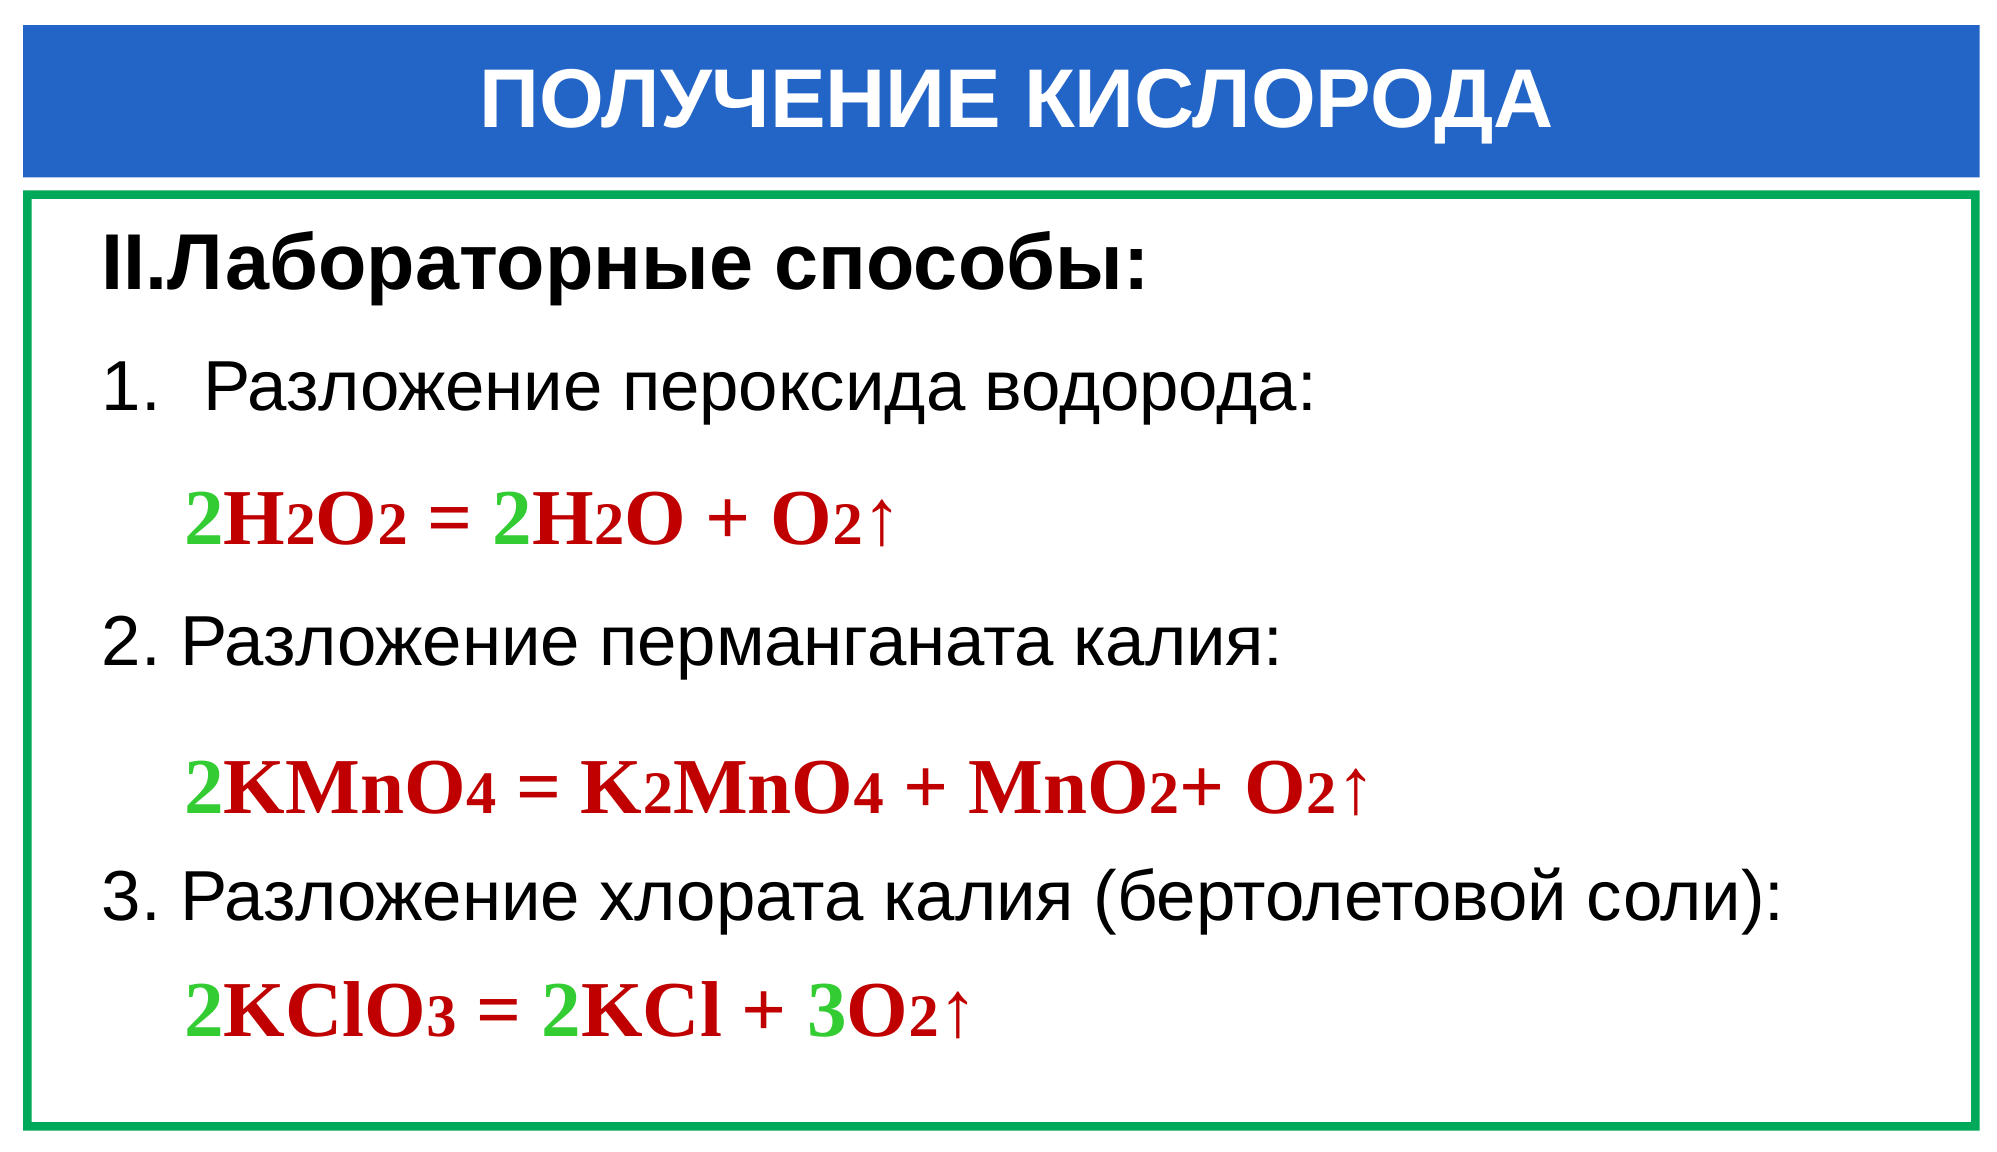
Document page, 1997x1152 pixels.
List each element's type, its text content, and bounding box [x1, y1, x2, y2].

text_box 2H2O2 = 2H2O + O2↑ [166, 435, 1142, 574]
text_box 2KClO3 = 2KCl + 3O2↑ [166, 927, 1636, 1066]
text_box 2KMnO4 = K2MnO4 + MnO2+ O2↑ [166, 704, 1636, 843]
text_box ПОЛУЧЕНИЕ КИСЛОРОДА [37, 36, 1997, 152]
text_box II.Лабораторные способы: Разложение пероксида водорода: 2. Разложение перманганата калия: 3. Разложение хлората калия (бертолетовой соли): [83, 200, 1997, 944]
